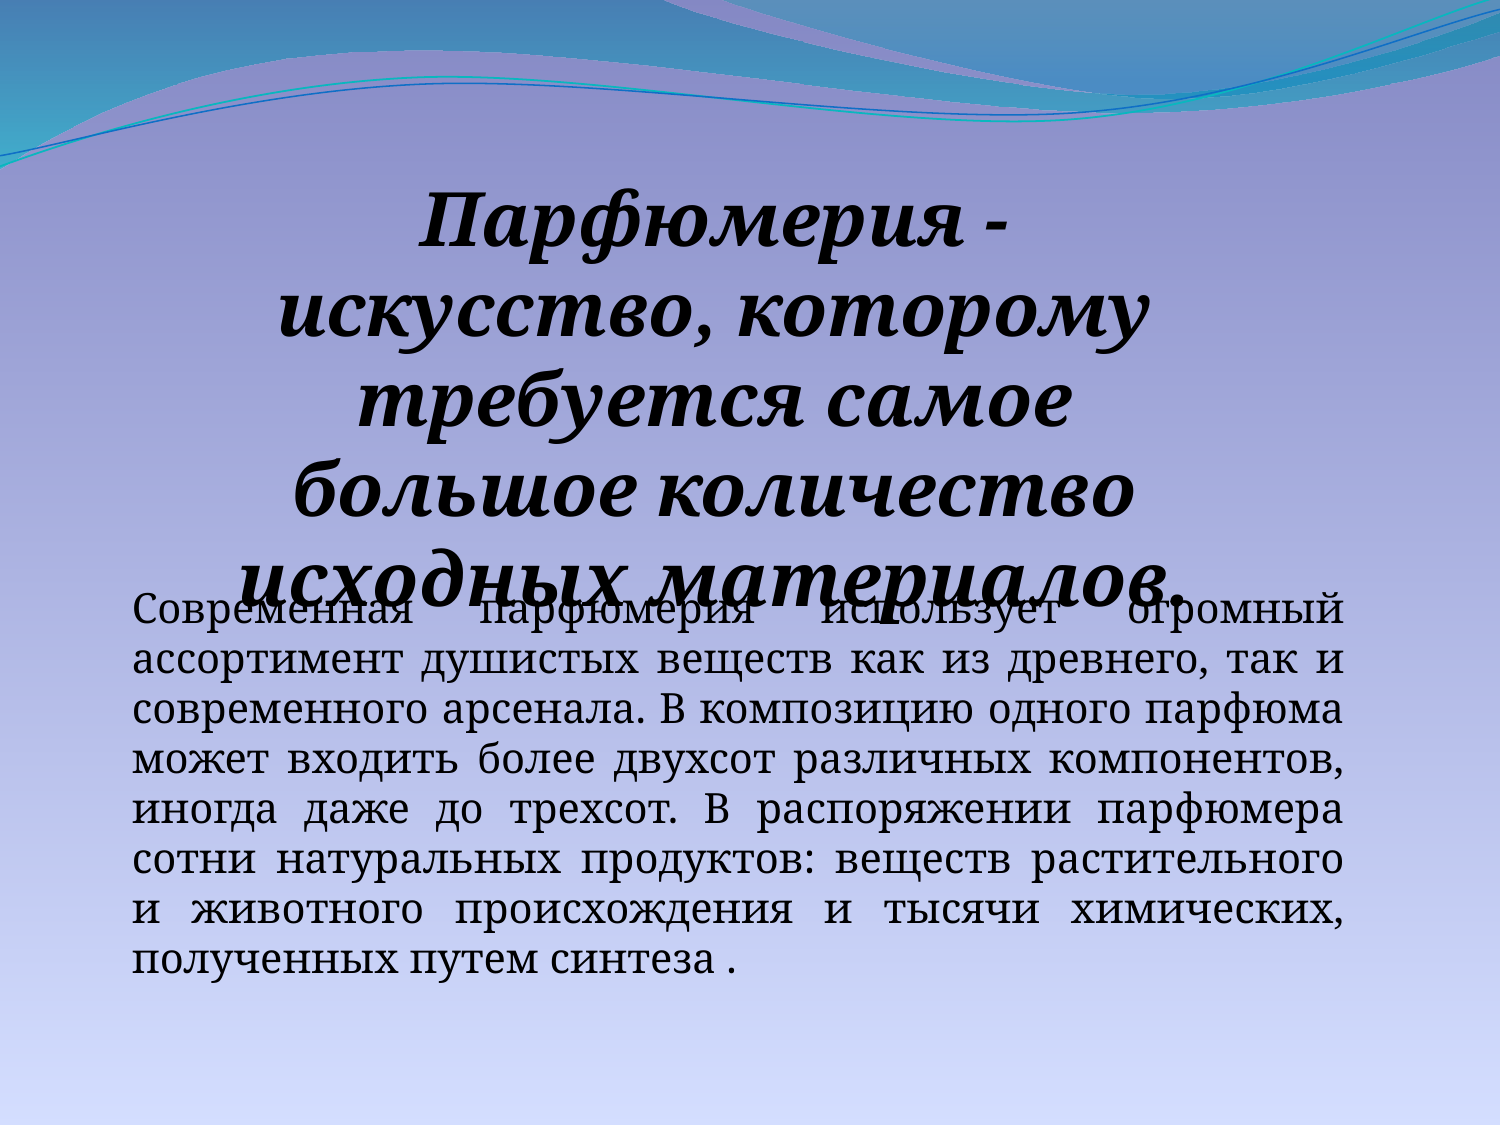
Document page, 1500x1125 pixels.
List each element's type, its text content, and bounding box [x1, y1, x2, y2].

text_box Парфюмерия - искусство, которому требуется самое большое количество исходных материалов. [175, 163, 1254, 574]
text_box Современная парфюмерия использует огромный ассортимент душистых веществ как из древнего, так и современного арсенала. В композицию одного парфюма может входить более двухсот различных компонентов, иногда даже до трехсот. В распоряжении парфюмера сотни натуральных продуктов: веществ растительного и животного происхождения и тысячи химических, полученных путем синтеза . [117, 574, 1360, 989]
